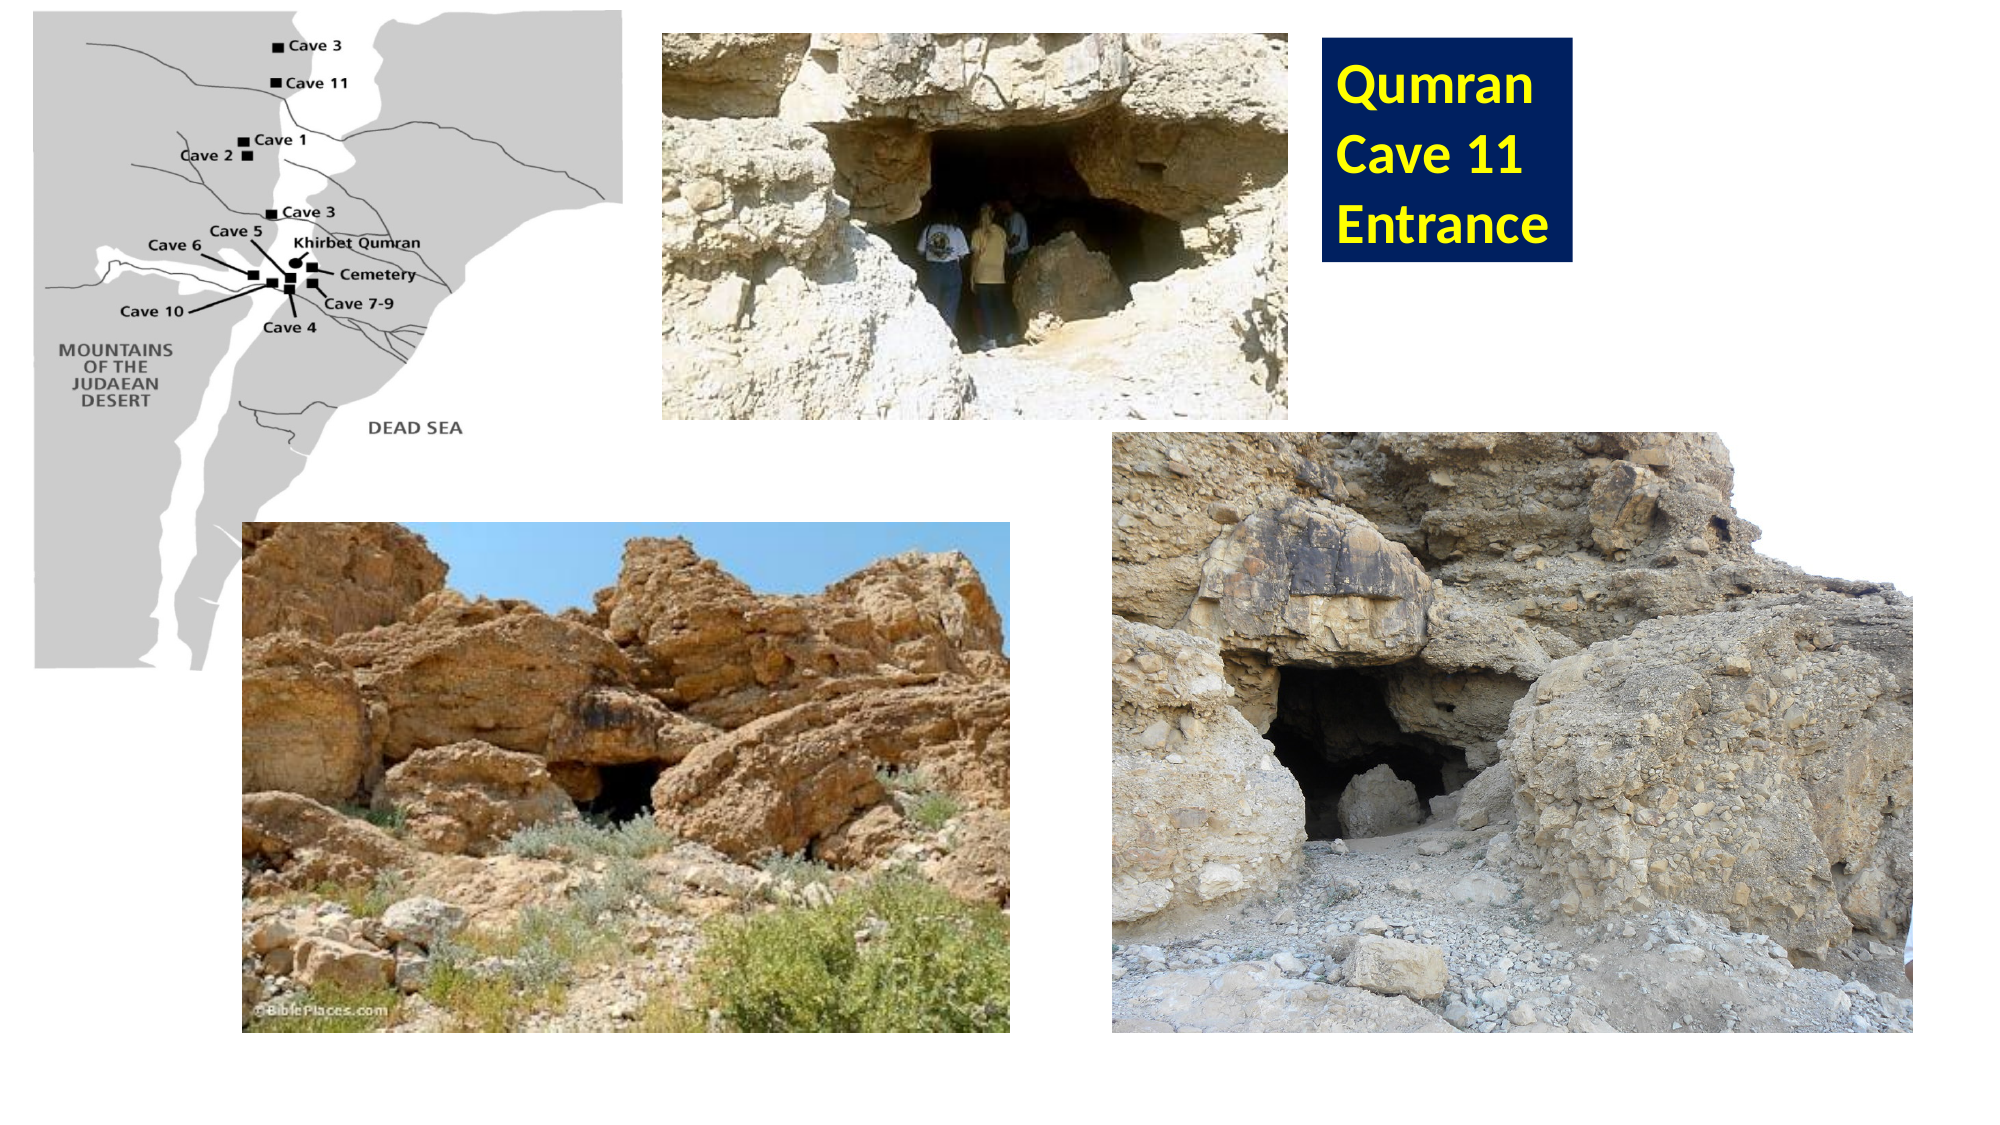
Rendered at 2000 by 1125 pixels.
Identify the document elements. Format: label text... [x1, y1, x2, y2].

picture [661, 33, 1288, 420]
picture [33, 10, 1010, 1033]
text_box Qumran Cave 11 Entrance [1322, 37, 1573, 263]
picture [1111, 432, 1913, 1033]
